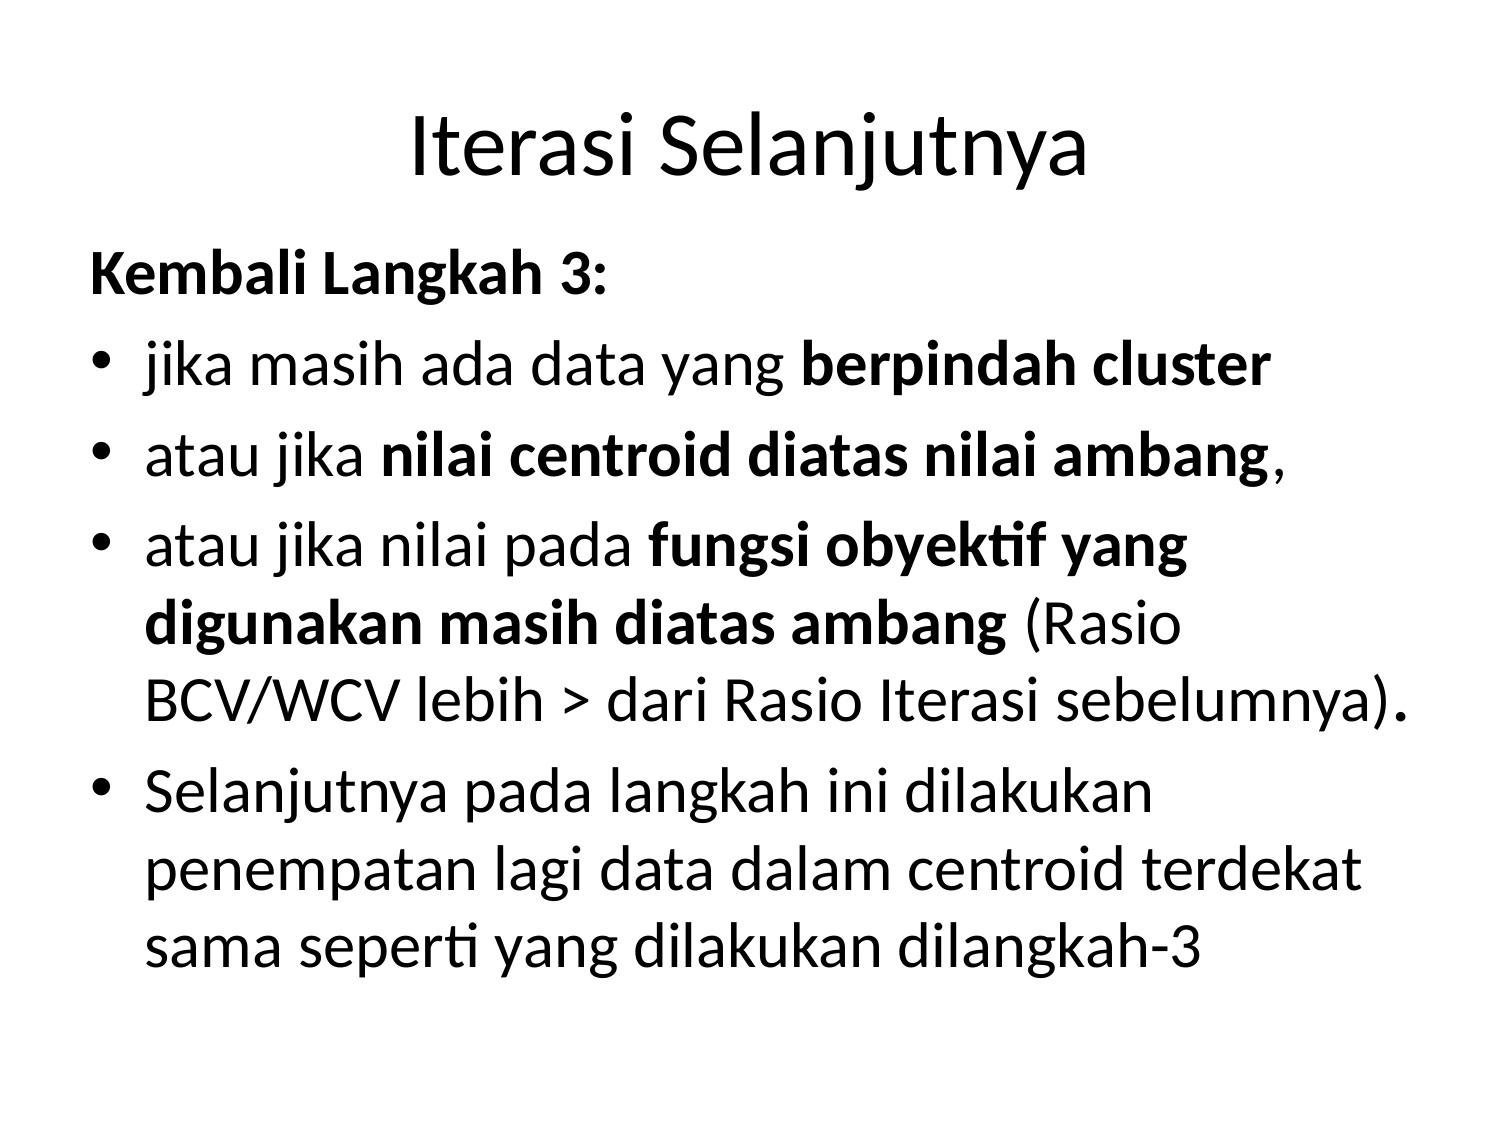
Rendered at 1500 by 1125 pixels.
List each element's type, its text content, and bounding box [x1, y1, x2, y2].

title Iterasi Selanjutnya [75, 45, 1425, 222]
list Kembali Langkah 3: jika masih ada data yang berpindah cluster atau jika nilai centroid diatas nilai ambang, atau jika nilai pada fungsi obyektif yang digunakan masih diatas ambang (Rasio BCV/WCV lebih > dari Rasio Iterasi sebelumnya). Selanjutnya pada langkah ini dilakukan penempatan lagi data dalam centroid terdekat sama seperti yang dilakukan dilangkah-3 [75, 222, 1425, 1043]
